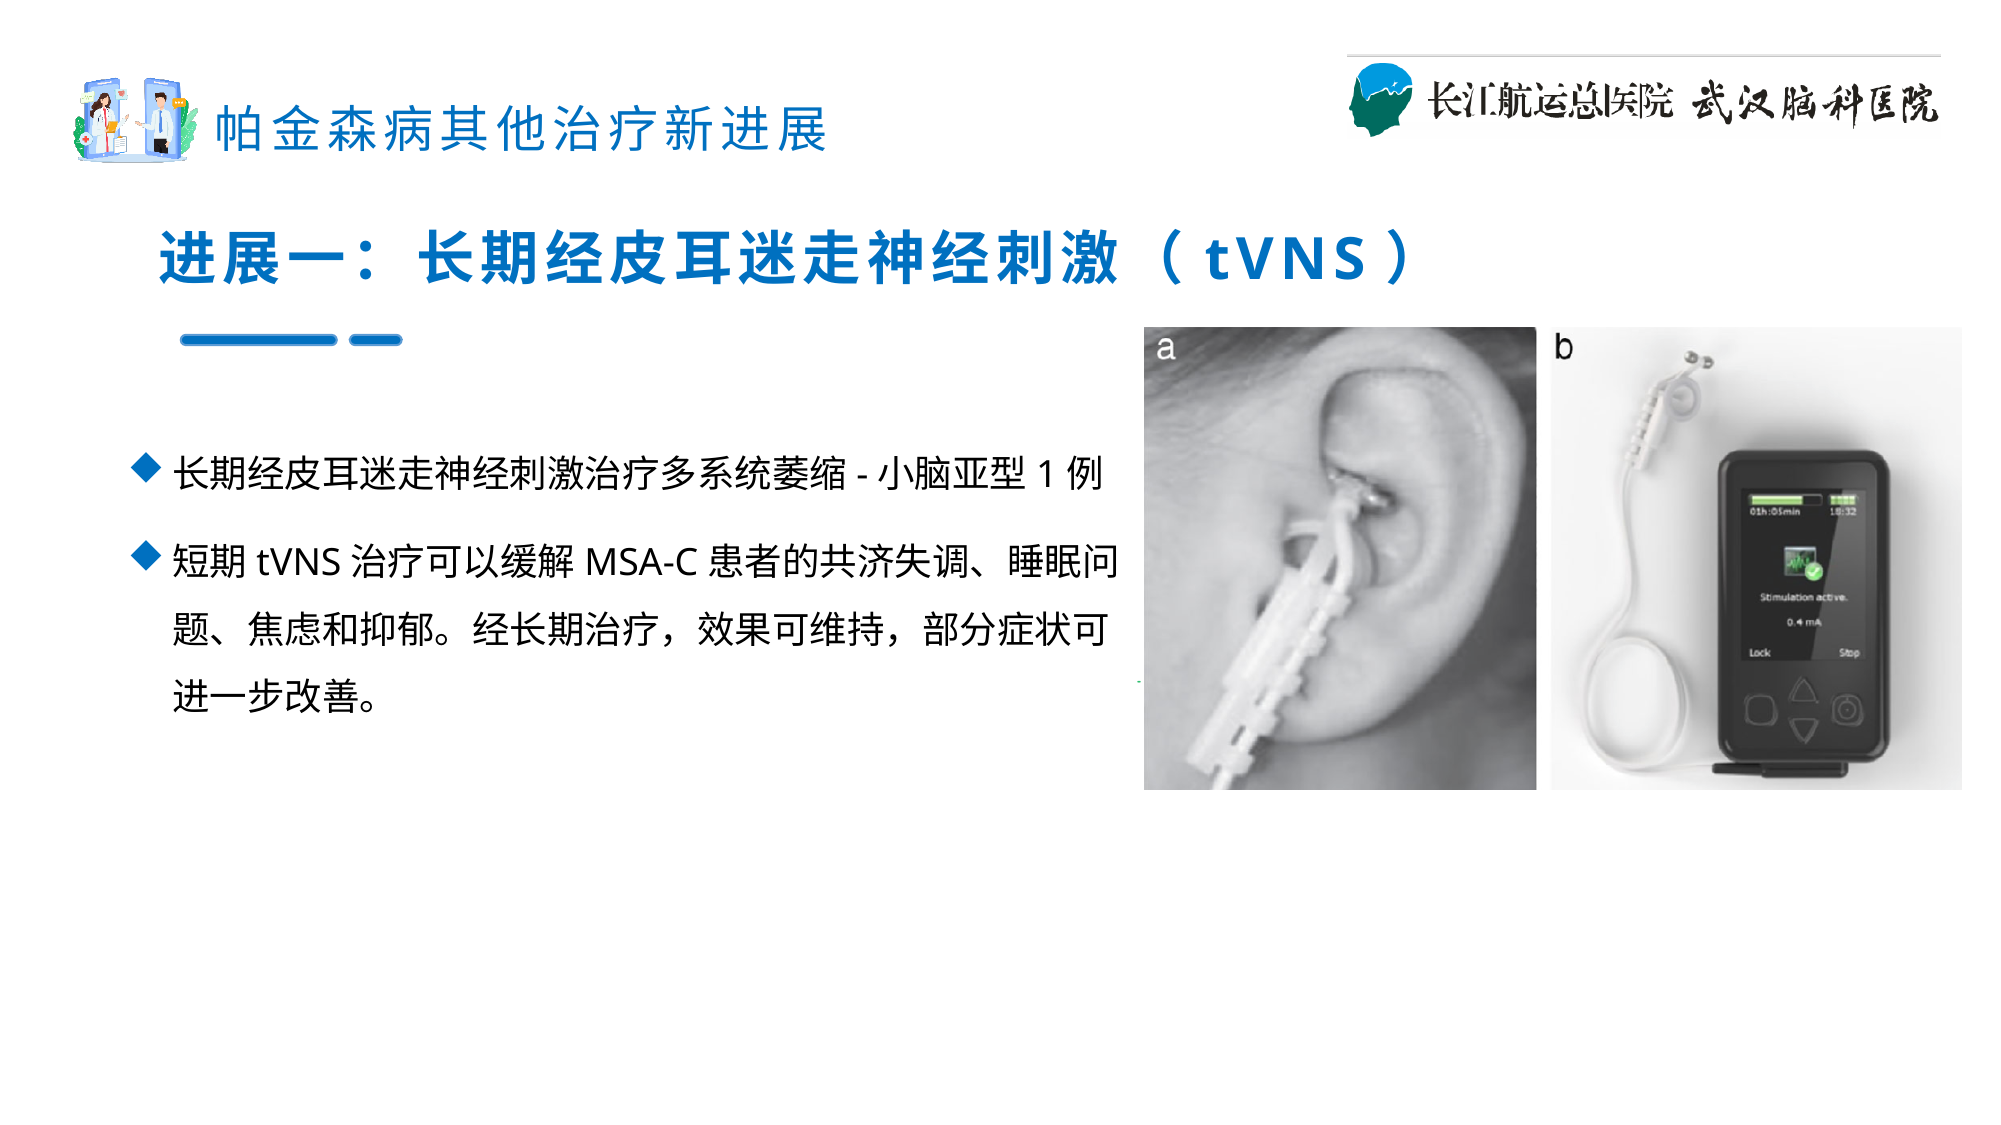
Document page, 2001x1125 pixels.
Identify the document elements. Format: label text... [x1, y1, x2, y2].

picture [1143, 327, 1962, 790]
text_box 帕金森病其他治疗新进展 [202, 89, 1200, 165]
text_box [39, 425, 1143, 720]
picture [69, 54, 202, 186]
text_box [143, 213, 1460, 346]
picture [1347, 54, 1941, 139]
